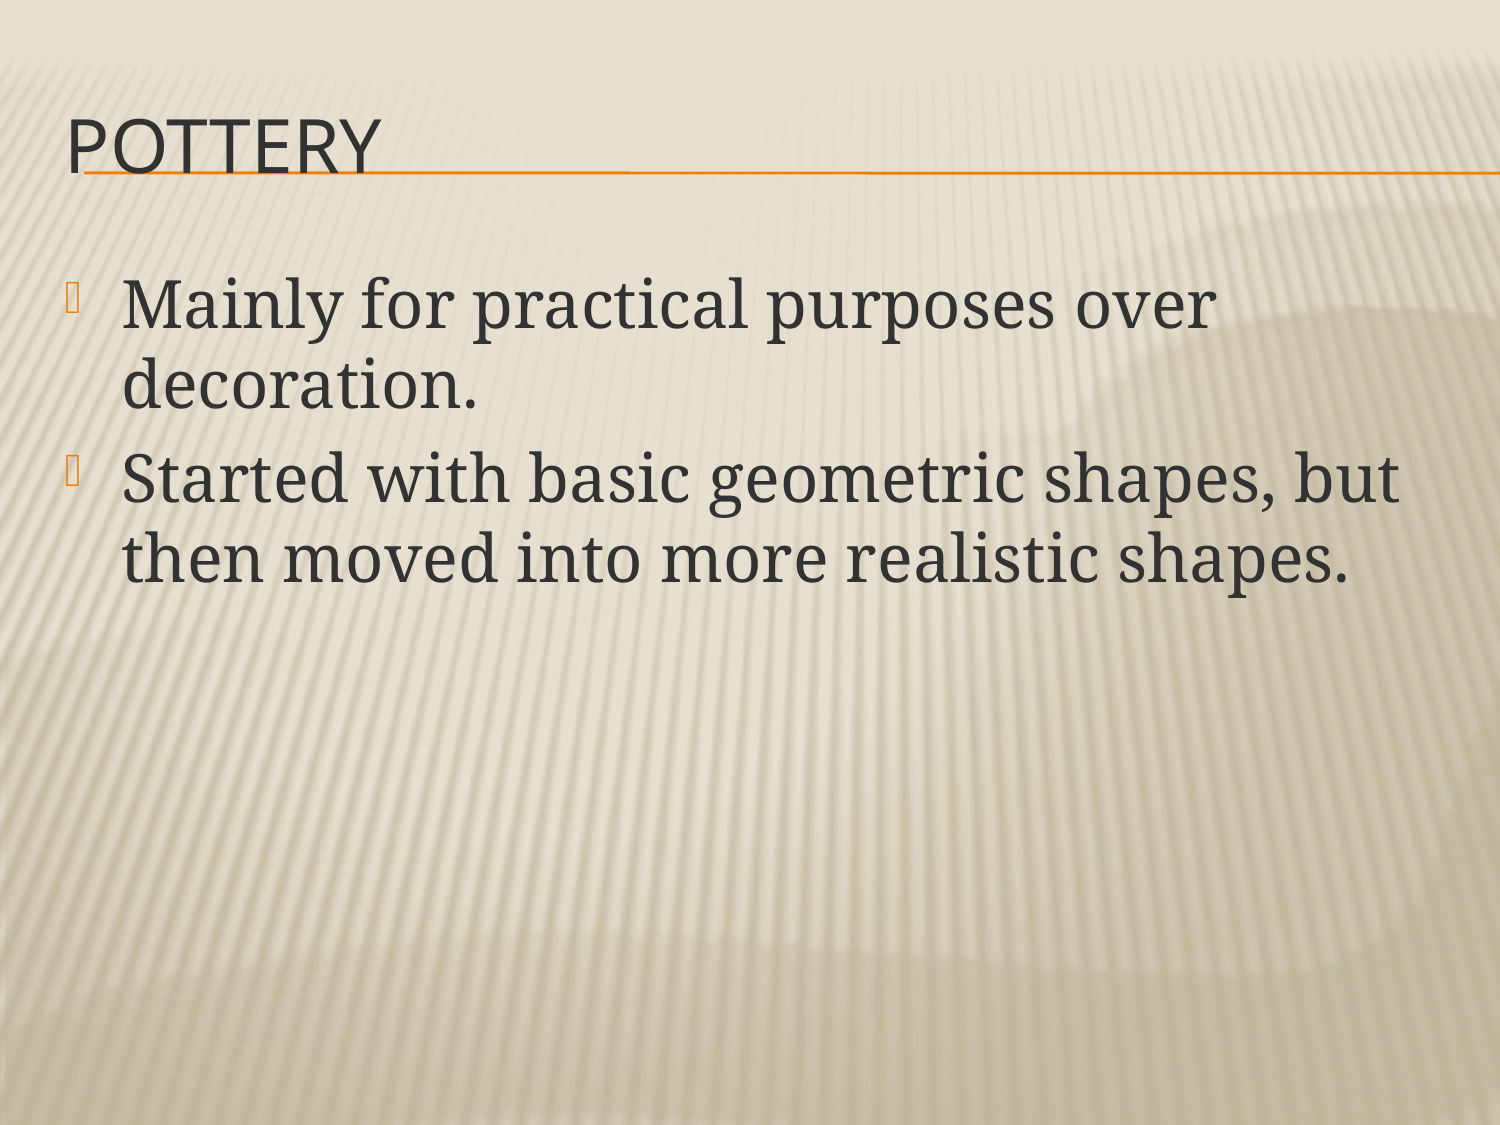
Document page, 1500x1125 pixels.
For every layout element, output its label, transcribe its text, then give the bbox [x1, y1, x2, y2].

title Pottery [50, 75, 1475, 213]
list Mainly for practical purposes over decoration. Started with basic geometric shapes, but then moved into more realistic shapes. [50, 254, 1475, 998]
